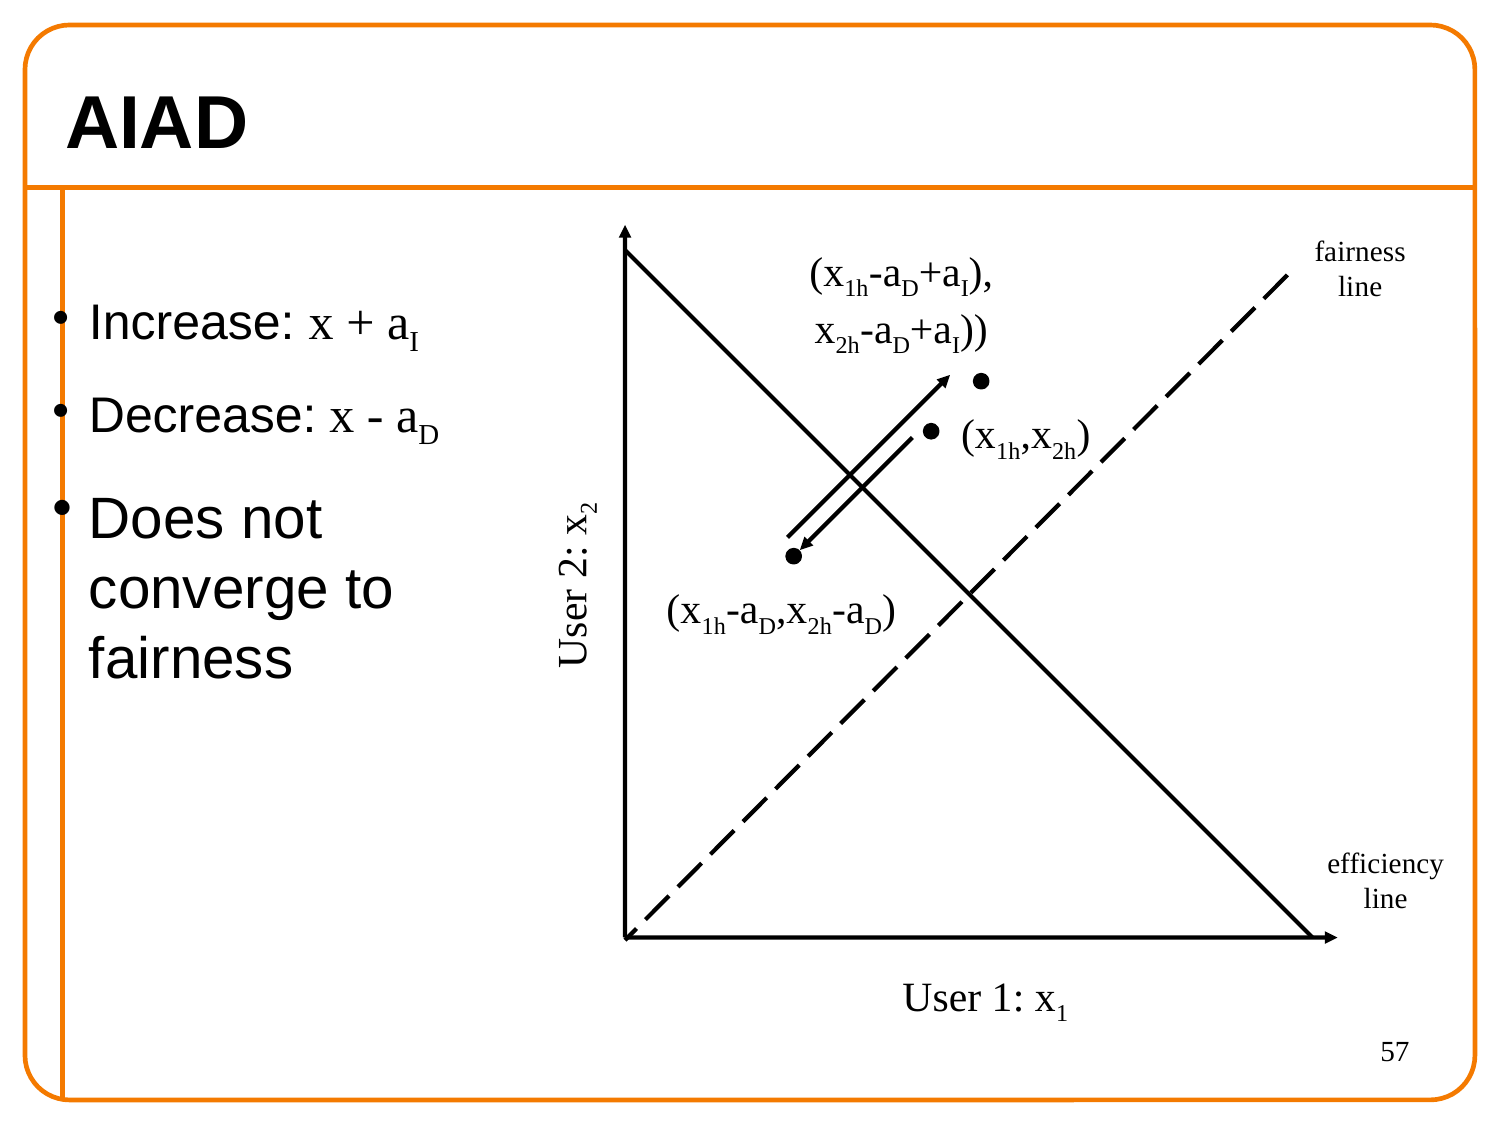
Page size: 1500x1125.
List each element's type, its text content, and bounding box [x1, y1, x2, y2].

text_box efficiency line [1312, 837, 1459, 922]
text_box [658, 437, 913, 635]
title AIAD [50, 62, 1500, 175]
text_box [787, 237, 1003, 538]
slide_number 57 [1074, 1024, 1426, 1101]
list Increase: x + aI Decrease: x - aD Does not converge to fairness [37, 282, 538, 1006]
text_box [618, 224, 632, 937]
text_box [1313, 931, 1338, 944]
text_box (x1h,x2h) [1006, 399, 1106, 472]
text_box User 2: x2 [538, 487, 609, 684]
text_box User 1: x1 [887, 962, 1084, 1034]
text_box fairness line [1299, 224, 1421, 310]
